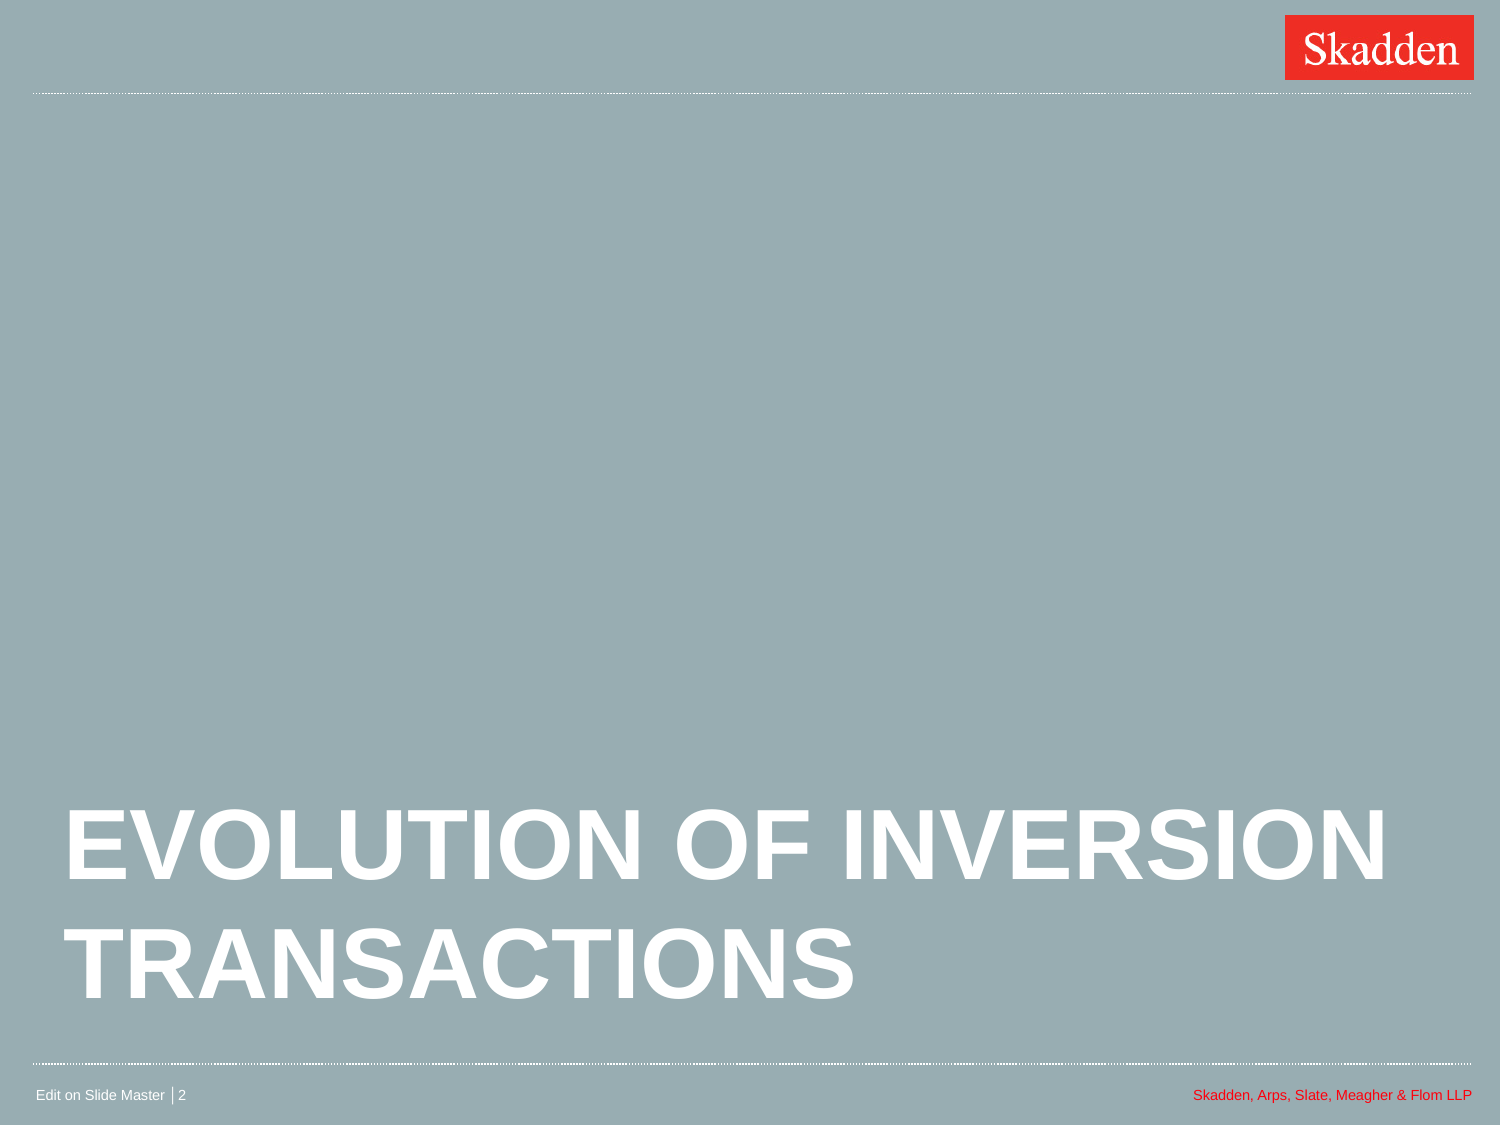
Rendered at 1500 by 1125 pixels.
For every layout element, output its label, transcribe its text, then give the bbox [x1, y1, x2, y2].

title Evolution of inversion transactions [48, 128, 1474, 1027]
picture [1285, 15, 1474, 80]
